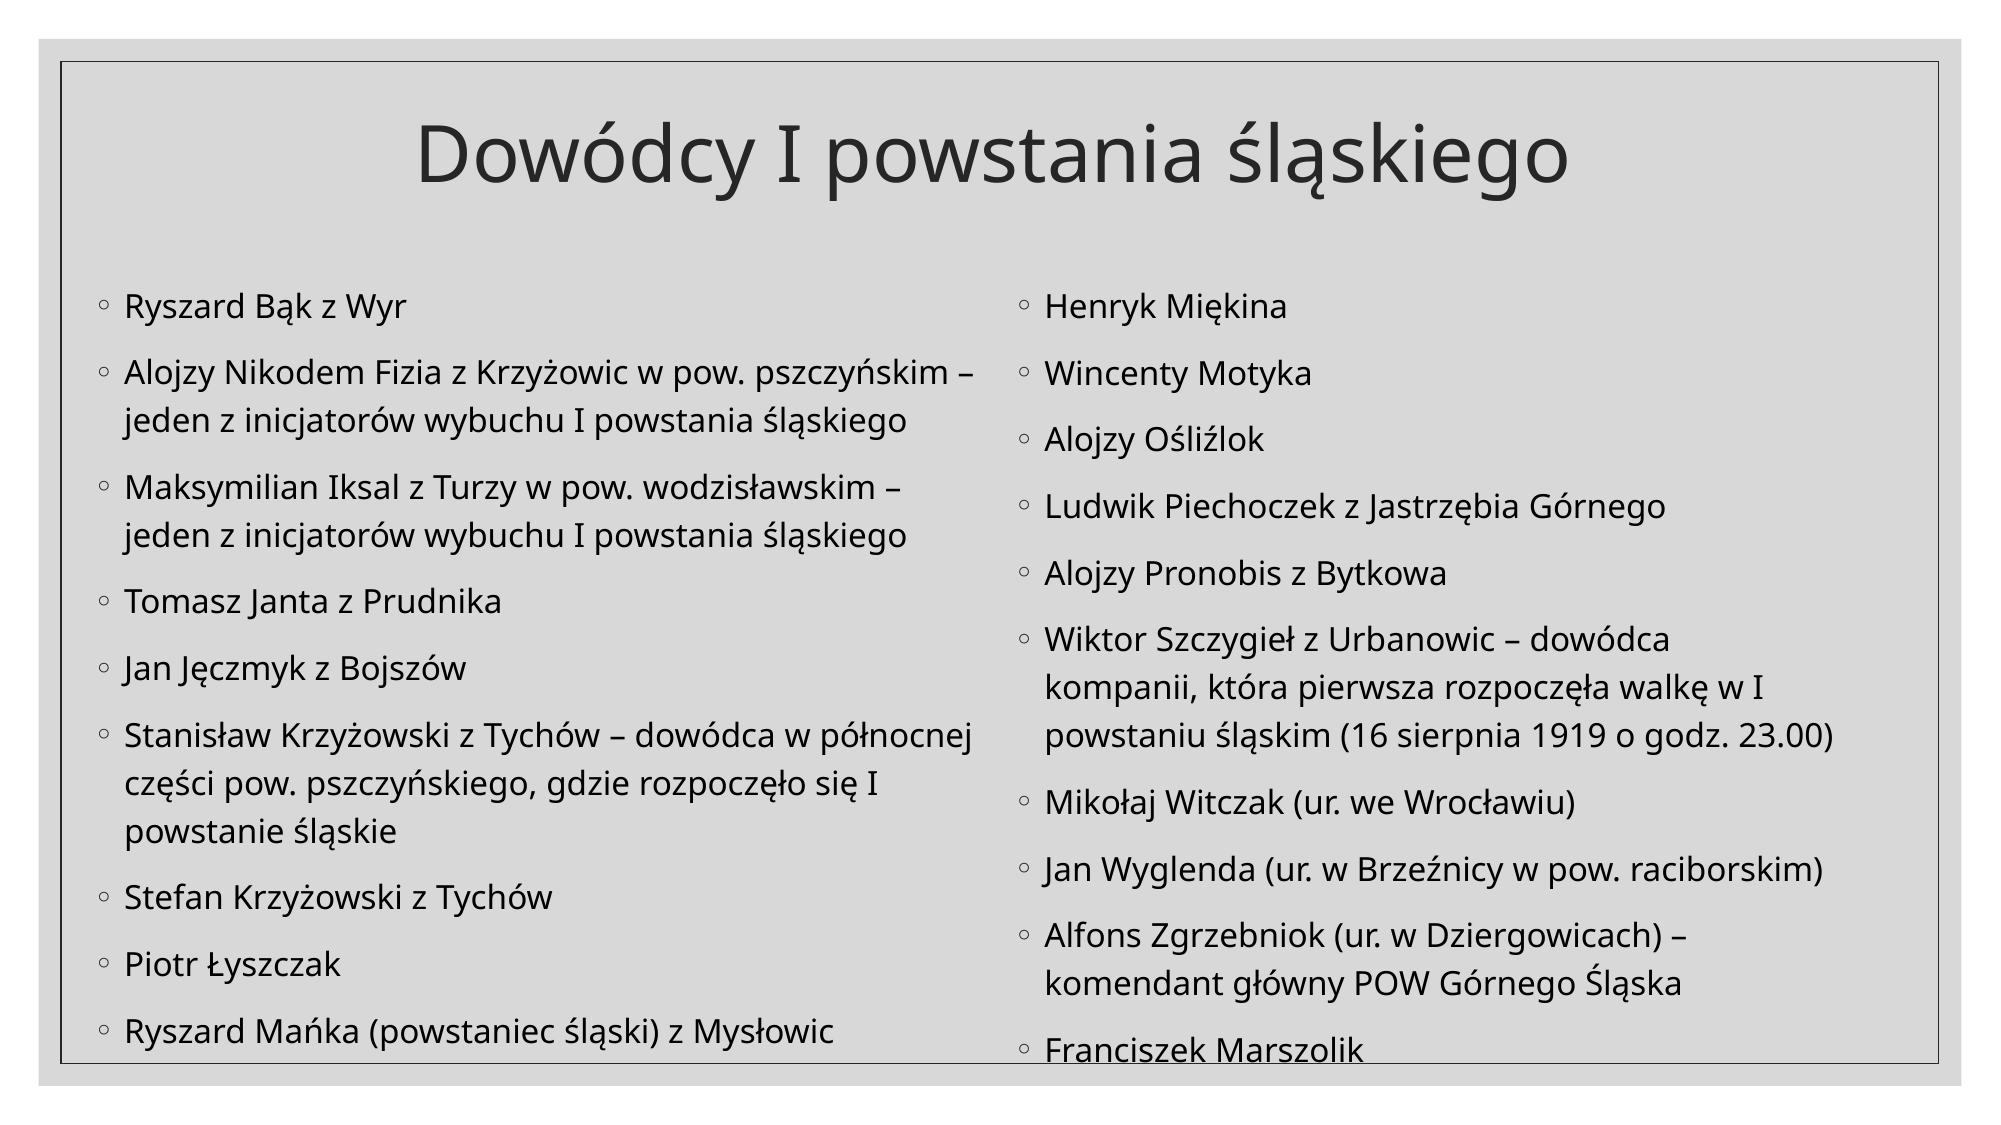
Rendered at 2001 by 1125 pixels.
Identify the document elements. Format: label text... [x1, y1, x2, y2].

title Dowódcy I powstania śląskiego [168, 44, 1819, 270]
list Henryk Miękina Wincenty Motyka Alojzy Ośliźlok Ludwik Piechoczek z Jastrzębia Górnego Alojzy Pronobis z Bytkowa Wiktor Szczygieł z Urbanowic – dowódca kompanii, która pierwsza rozpoczęła walkę w I powstaniu śląskim (16 sierpnia 1919 o godz. 23.00) Mikołaj Witczak (ur. we Wrocławiu) Jan Wyglenda (ur. w Brzeźnicy w pow. raciborskim) Alfons Zgrzebniok (ur. w Dziergowicach) – komendant główny POW Górnego Śląska Franciszek Marszolik [999, 269, 1851, 955]
list Ryszard Bąk z Wyr Alojzy Nikodem Fizia z Krzyżowic w pow. pszczyńskim – jeden z inicjatorów wybuchu I powstania śląskiego Maksymilian Iksal z Turzy w pow. wodzisławskim – jeden z inicjatorów wybuchu I powstania śląskiego Tomasz Janta z Prudnika Jan Jęczmyk z Bojszów Stanisław Krzyżowski z Tychów – dowódca w północnej części pow. pszczyńskiego, gdzie rozpoczęło się I powstanie śląskie Stefan Krzyżowski z Tychów Piotr Łyszczak Ryszard Mańka (powstaniec śląski) z Mysłowic [79, 269, 994, 962]
